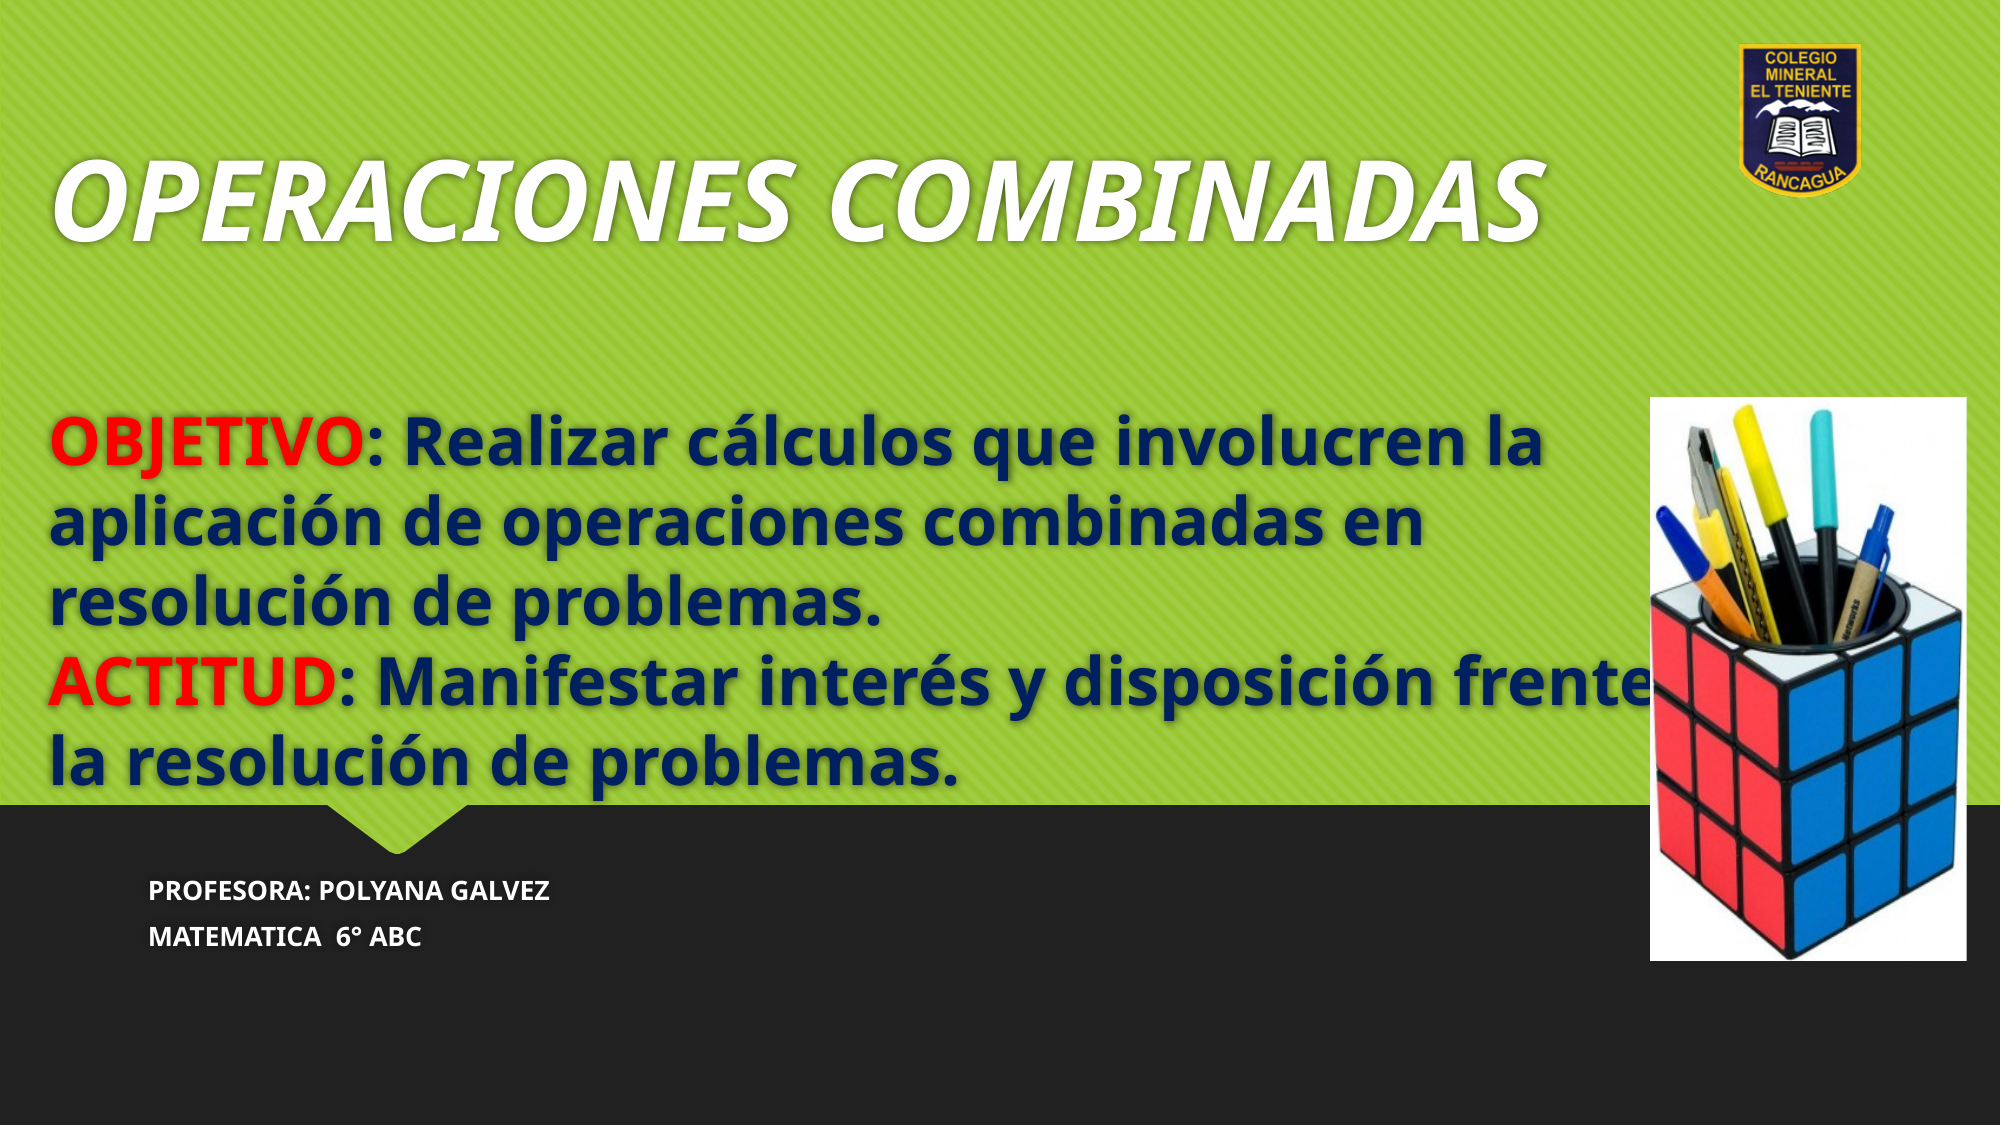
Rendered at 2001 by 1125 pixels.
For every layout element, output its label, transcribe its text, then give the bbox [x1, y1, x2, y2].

subtitle PROFESORA: POLYANA GALVEZ MATEMATICA 6° ABC [132, 866, 678, 961]
title OPERACIONES COMBINADAS OBJETIVO: Realizar cálculos que involucren la aplicación de operaciones combinadas en resolución de problemas. ACTITUD: Manifestar interés y disposición frente a la resolución de problemas. [33, 164, 1771, 807]
picture [1649, 396, 1967, 961]
picture [1733, 35, 1868, 203]
